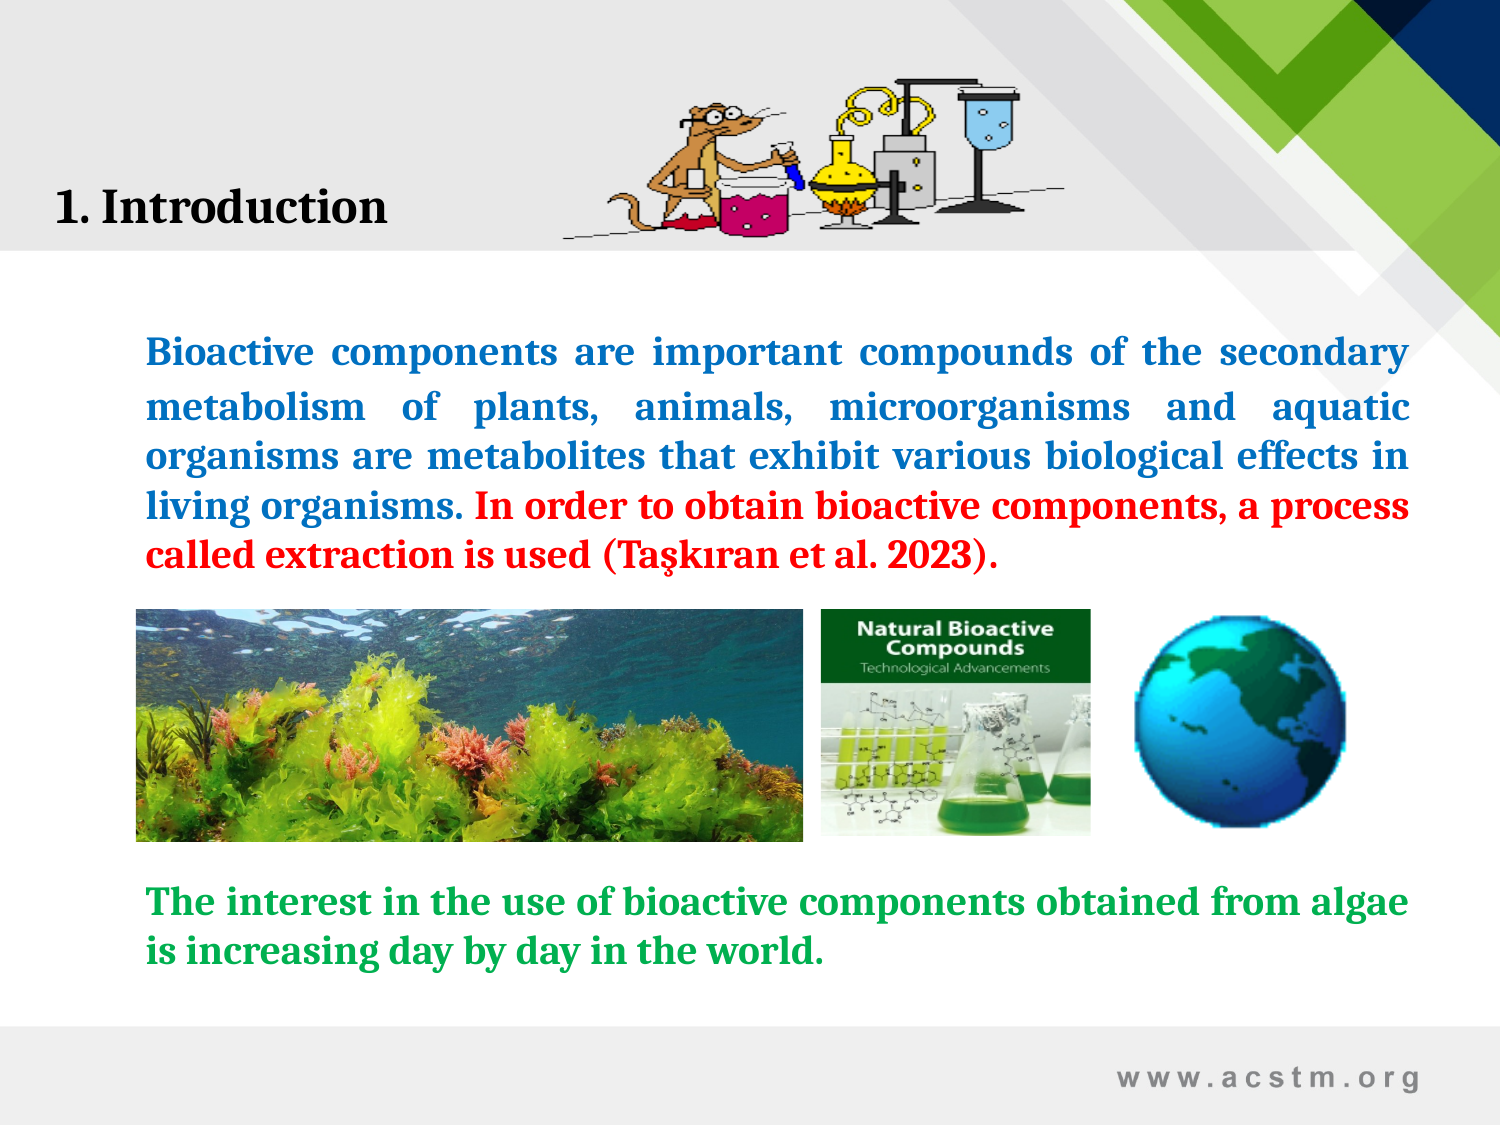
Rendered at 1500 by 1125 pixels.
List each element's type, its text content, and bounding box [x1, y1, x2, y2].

text_box Bioactive components are important compounds of the secondary metabolism of plants, animals, microorganisms and aquatic organisms are metabolites that exhibit various biological effects in living organisms. In order to obtain bioactive components, a process called extraction is used (Taşkıran et al. 2023). The interest in the use of bioactive components obtained from algae is increasing day by day in the world. [74, 287, 1425, 988]
picture [0, 0, 1500, 1125]
text_box 1. Introduction [41, 95, 435, 246]
